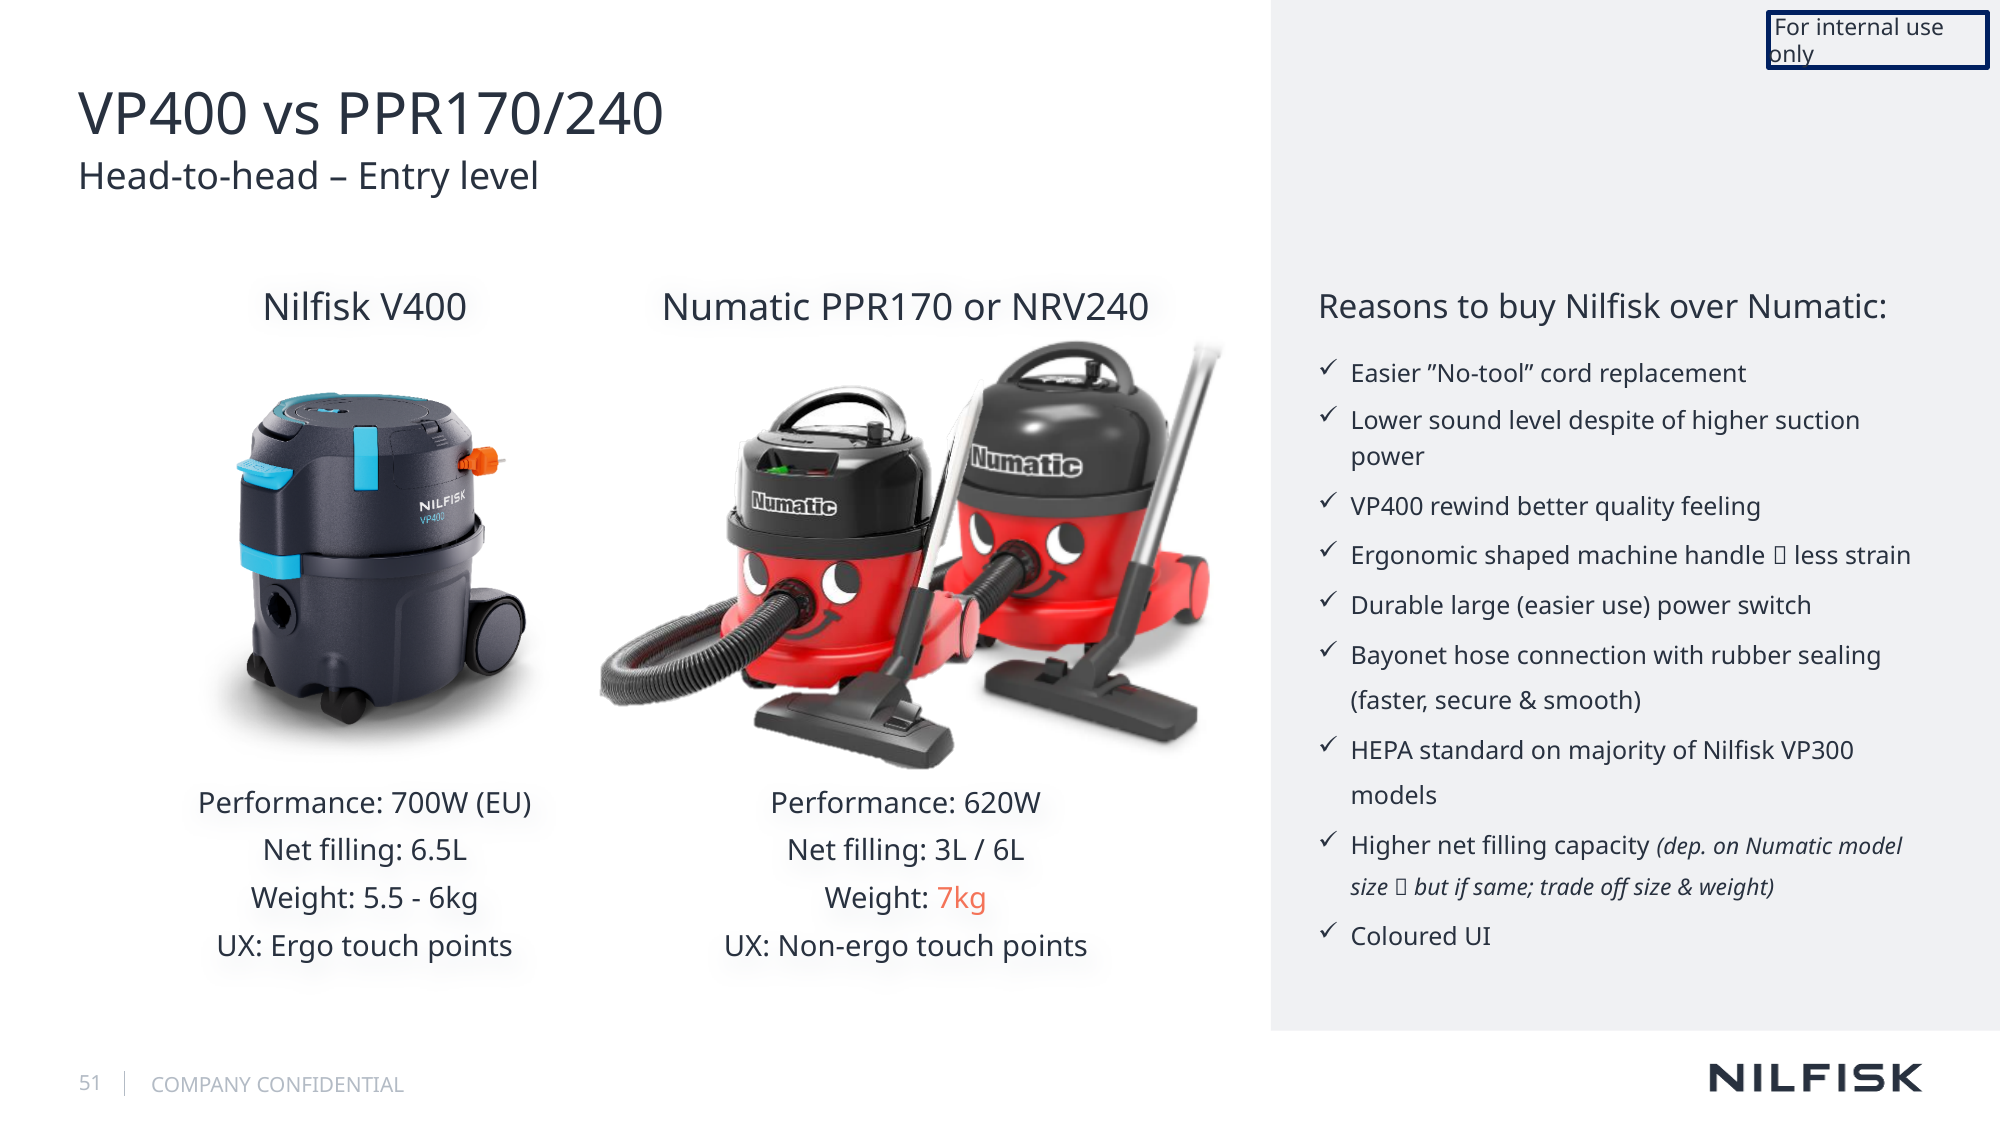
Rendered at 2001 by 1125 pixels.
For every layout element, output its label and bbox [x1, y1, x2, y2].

picture [178, 320, 1271, 786]
slide_number [78, 1071, 123, 1097]
title [78, 81, 1369, 145]
text_box [649, 273, 1162, 336]
text_box [1768, 12, 1988, 68]
picture [1676, 1031, 1956, 1125]
footer [151, 1071, 494, 1097]
text_box [108, 273, 621, 936]
list [78, 0, 2000, 1031]
text_box [649, 762, 1162, 936]
